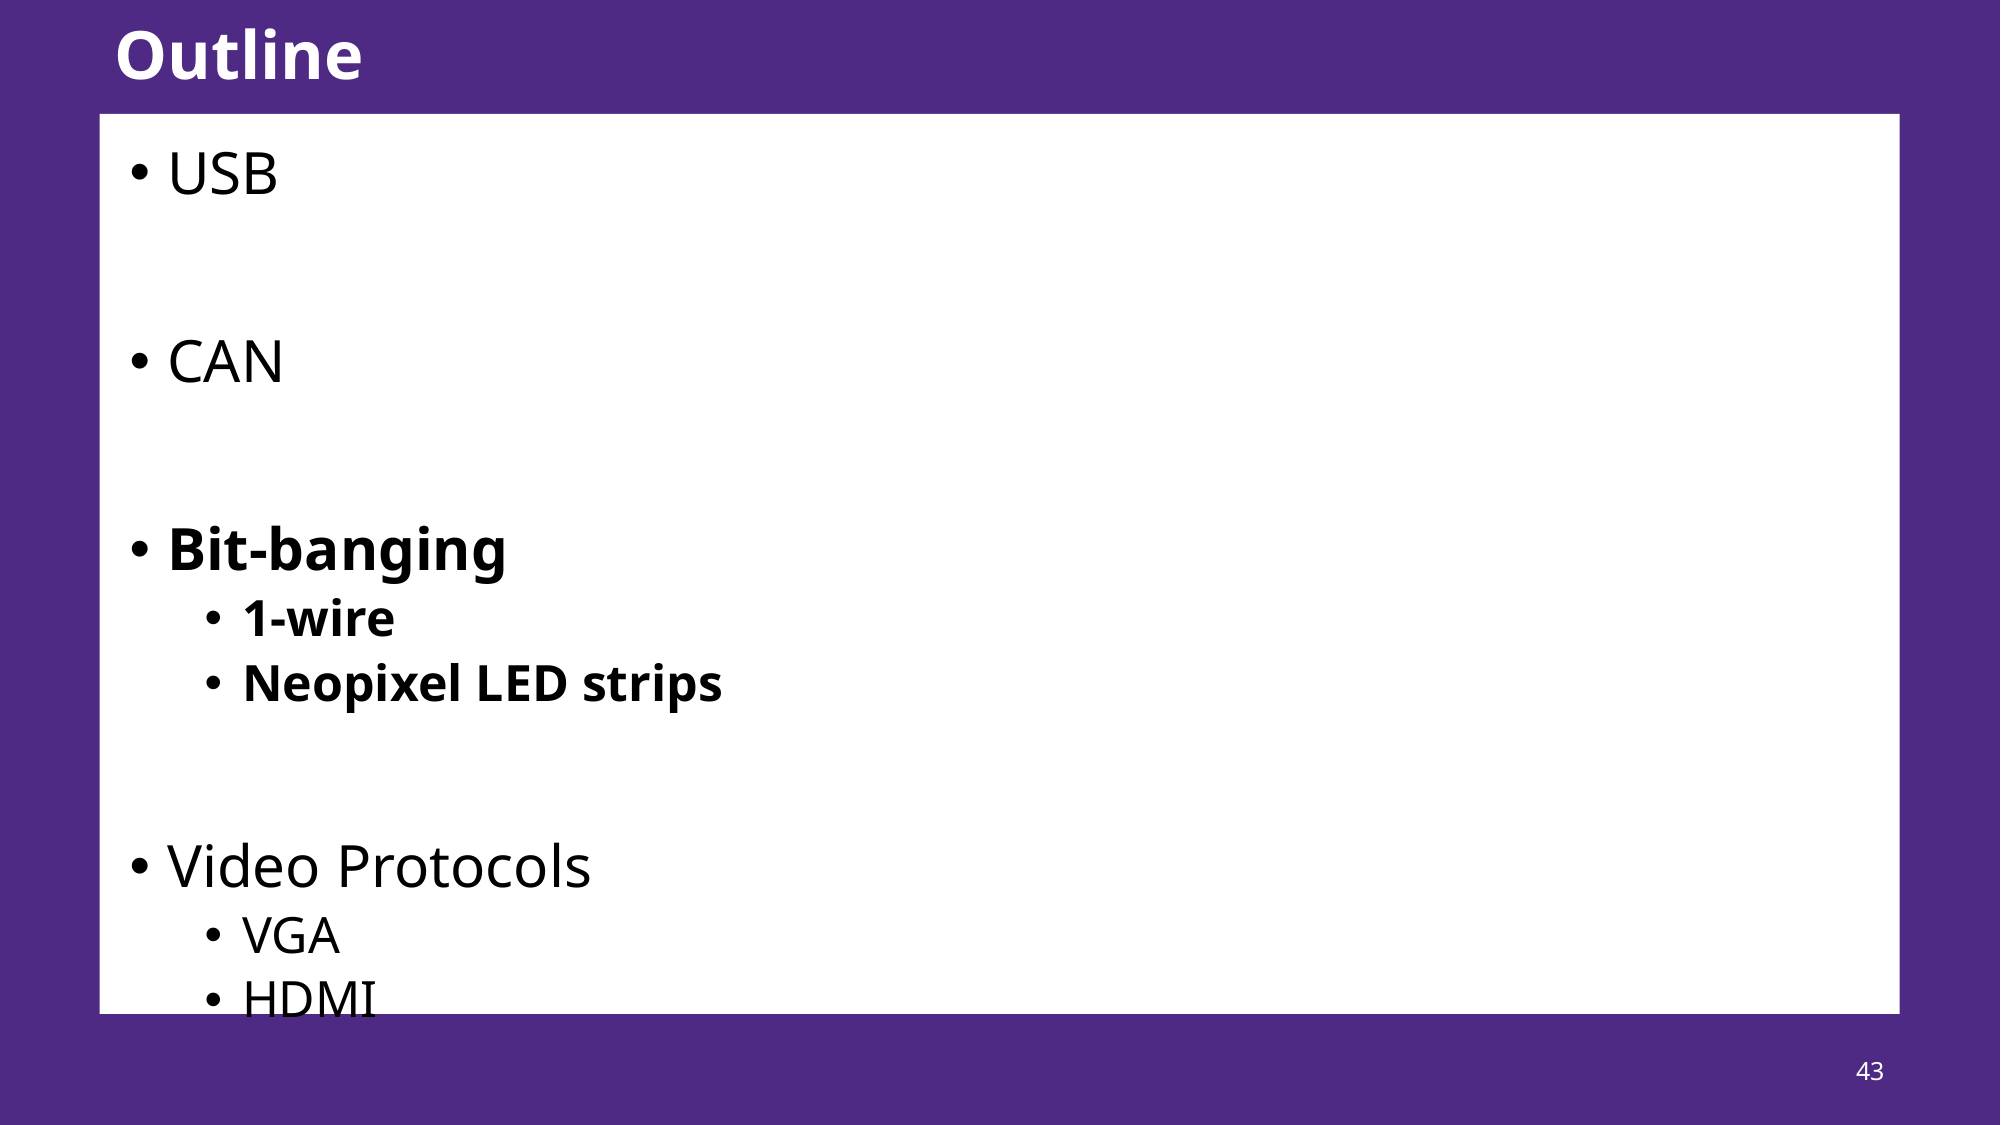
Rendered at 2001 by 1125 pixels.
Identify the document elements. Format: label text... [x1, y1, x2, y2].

list USB CAN Bit-banging 1-wire Neopixel LED strips Video Protocols VGA HDMI [99, 114, 1900, 1014]
slide_number 43 [1749, 1042, 1900, 1103]
title Outline [99, 1, 1900, 114]
